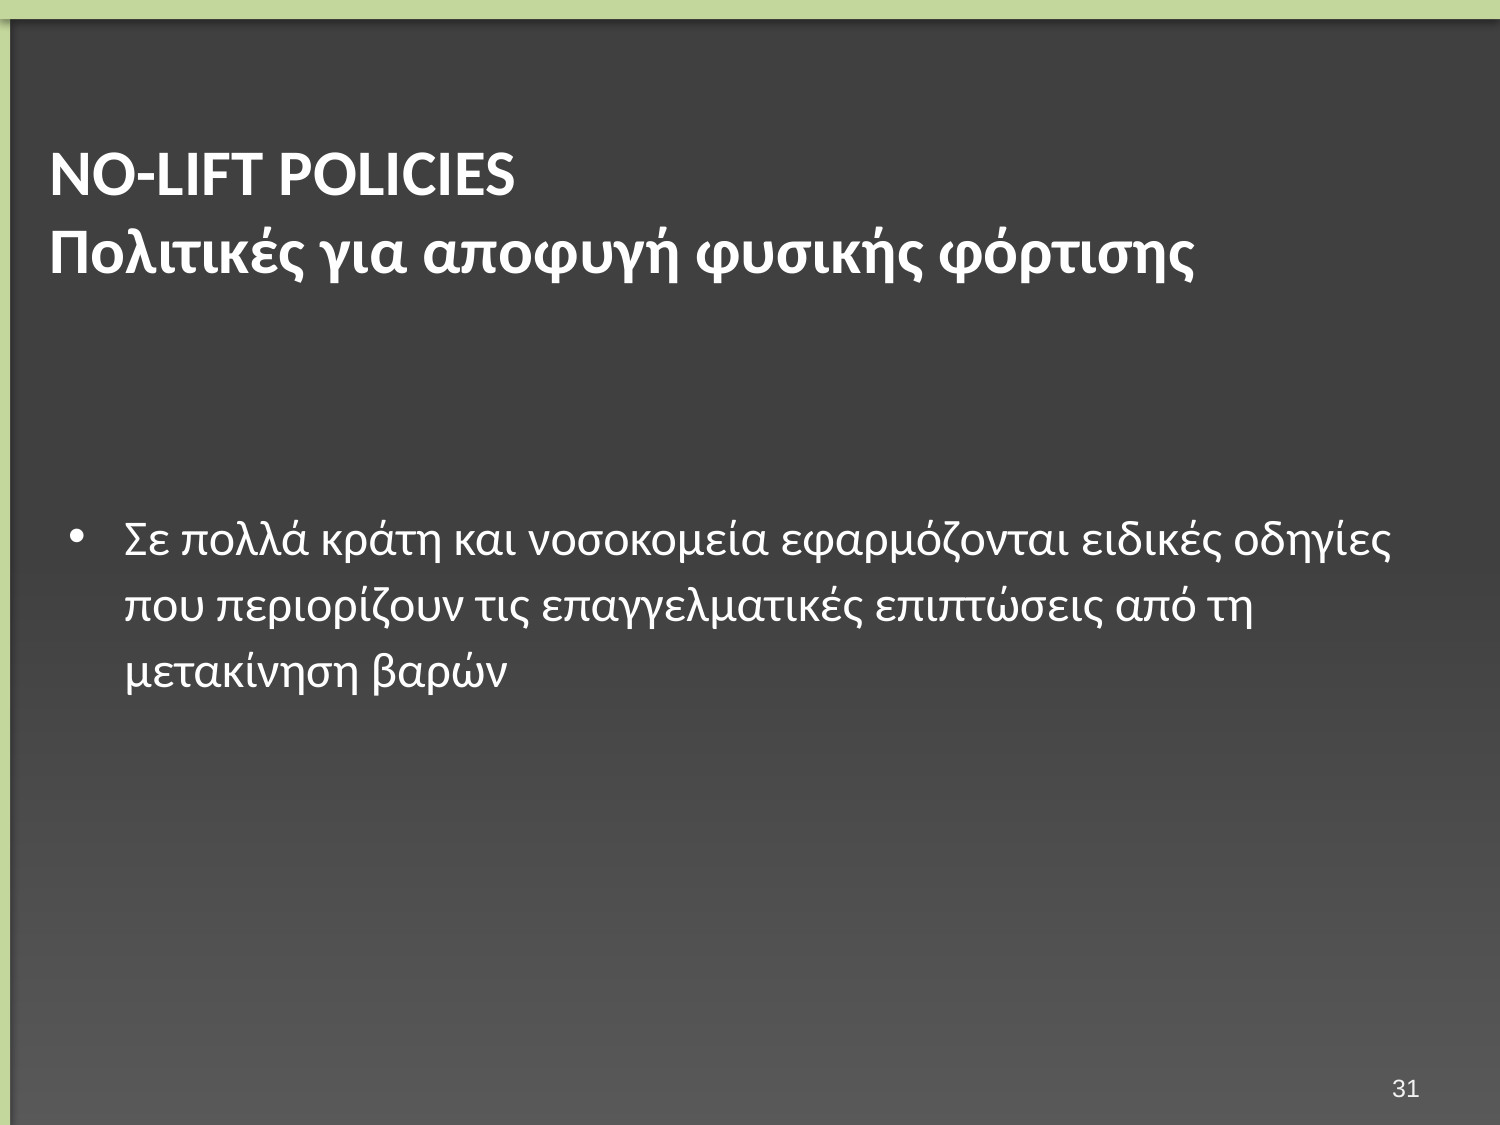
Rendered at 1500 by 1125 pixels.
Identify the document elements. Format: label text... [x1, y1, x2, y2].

title NO-LIFT POLICIES Πολιτικές για αποφυγή φυσικής φόρτισης [0, 42, 1490, 374]
list Σε πολλά κράτη και νοσοκομεία εφαρμόζονται ειδικές οδηγίες που περιορίζουν τις επαγγελματικές επιπτώσεις από τη μετακίνηση βαρών [53, 491, 1436, 1083]
slide_number 30 [1085, 1057, 1436, 1118]
